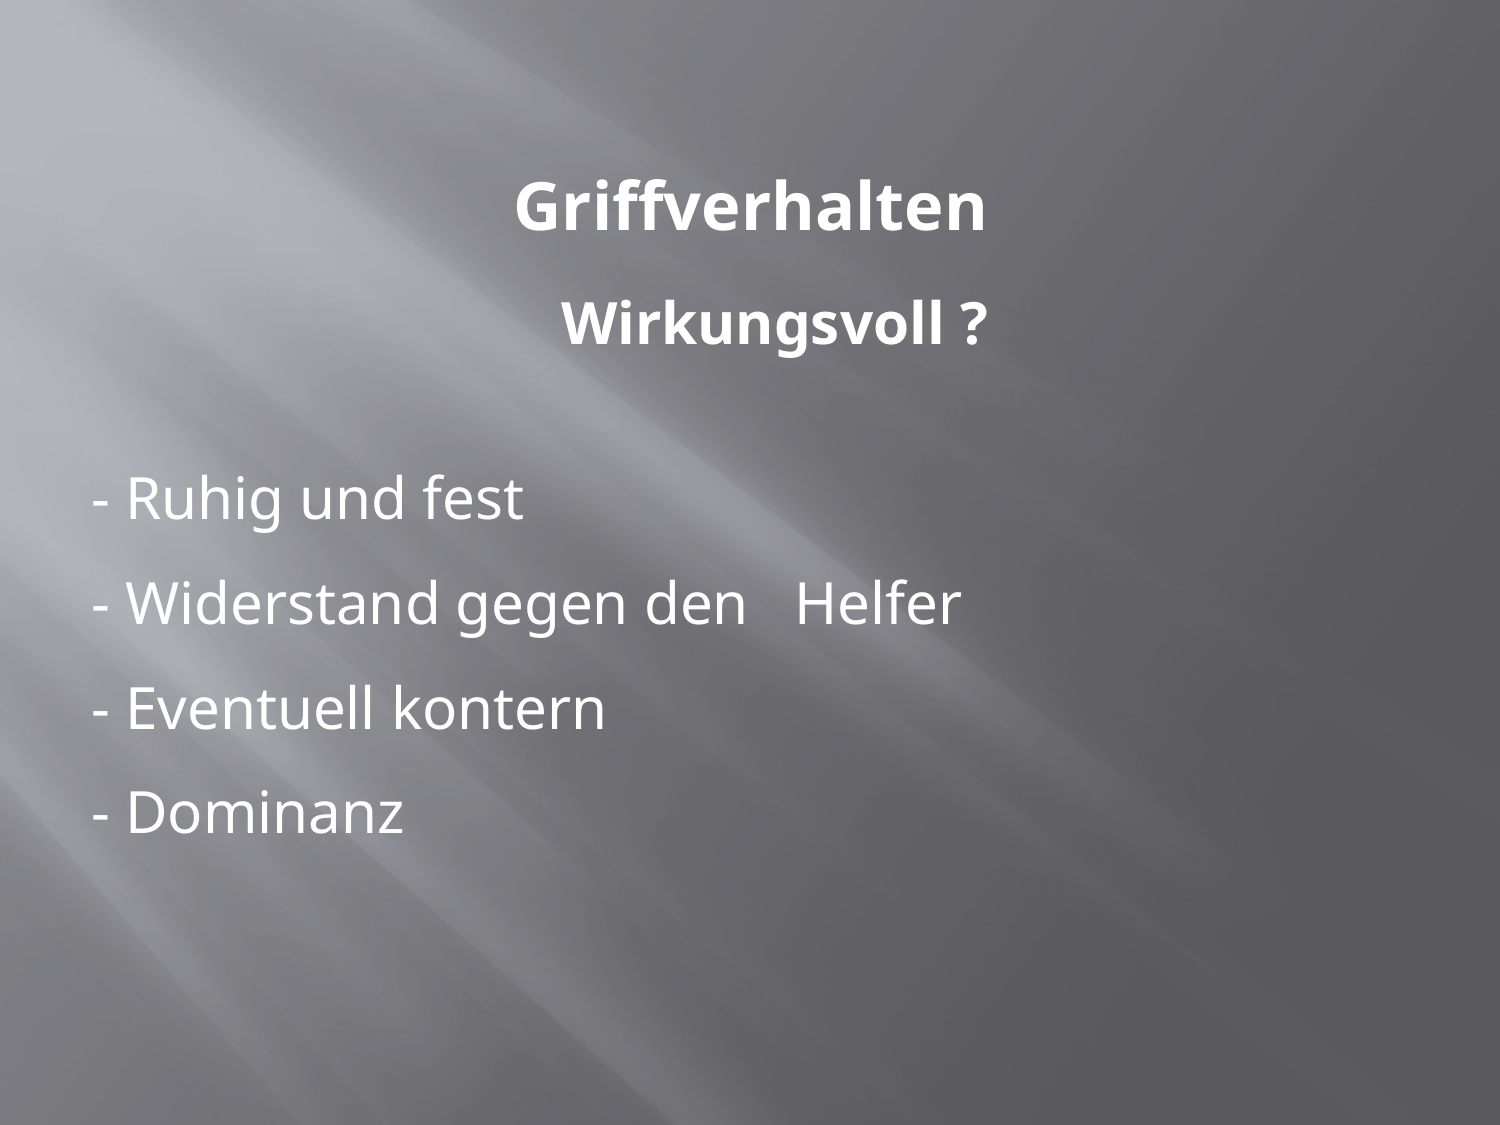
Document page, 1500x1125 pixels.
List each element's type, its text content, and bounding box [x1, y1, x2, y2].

title Griffverhalten [76, 99, 1425, 244]
list Wirkungsvoll ? [112, 278, 1425, 386]
text_box - Ruhig und fest - Widerstand gegen den Helfer - Eventuell kontern - Dominanz [76, 418, 1424, 853]
